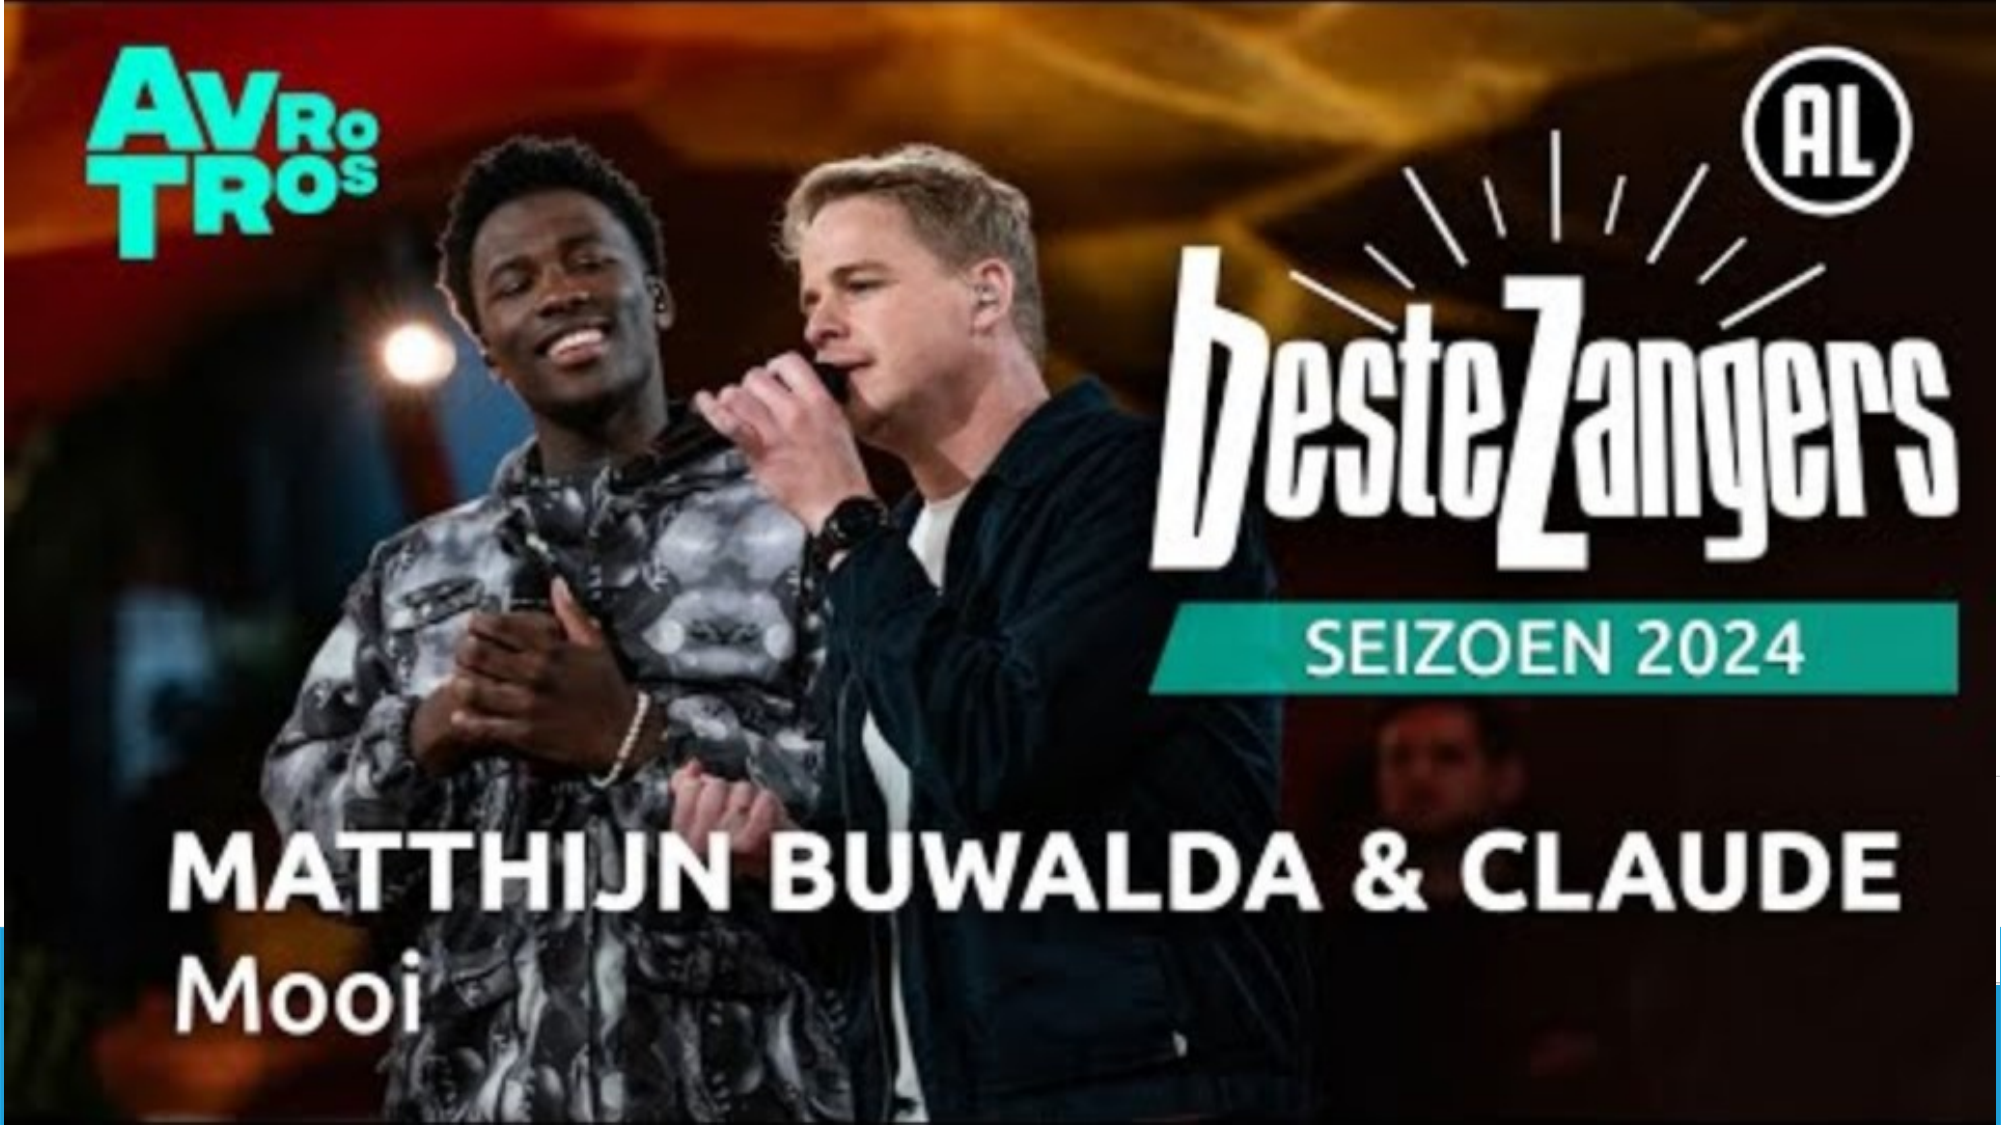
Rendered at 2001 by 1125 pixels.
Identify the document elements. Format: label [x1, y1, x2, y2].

text_box [3, 0, 1997, 1125]
